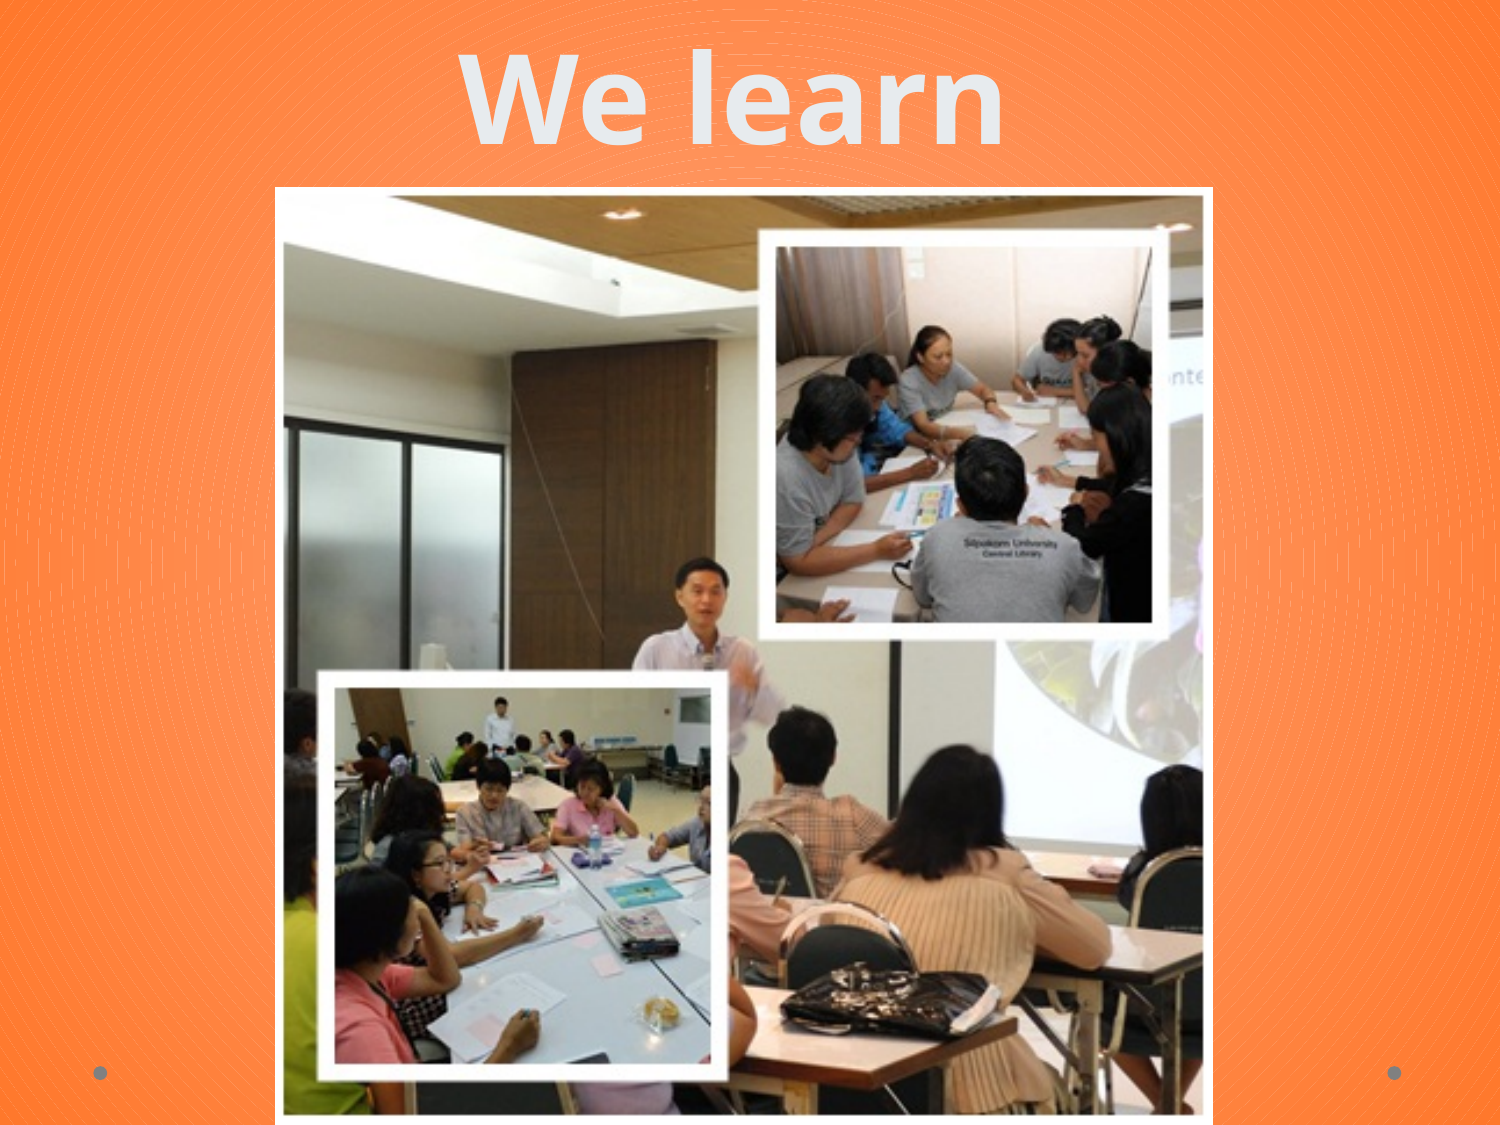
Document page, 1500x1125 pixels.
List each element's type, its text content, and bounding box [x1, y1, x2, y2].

text_box We learn [0, 12, 1500, 178]
picture [274, 187, 1213, 1125]
